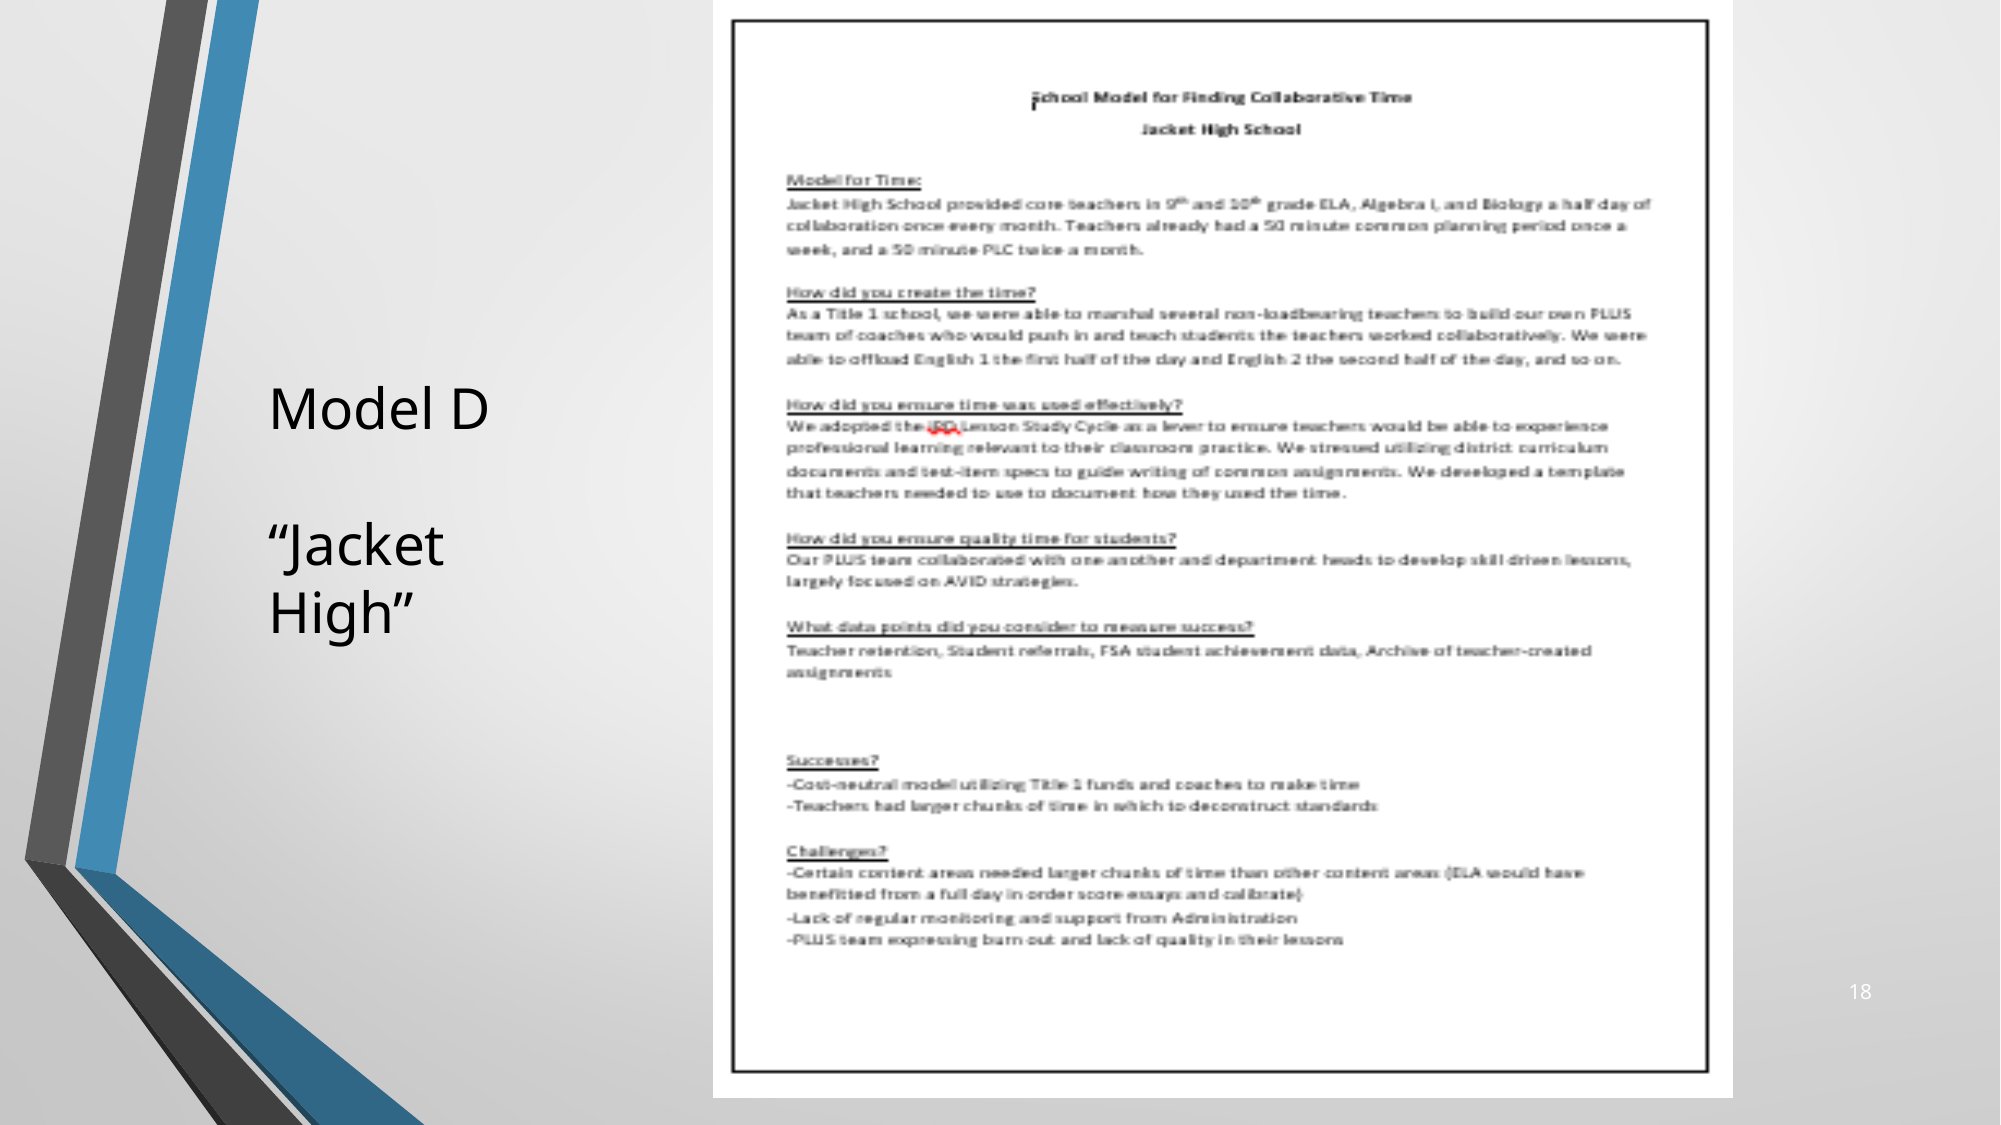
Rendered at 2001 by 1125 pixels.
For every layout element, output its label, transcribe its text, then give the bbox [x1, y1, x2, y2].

slide_number 18 [1796, 962, 1887, 1023]
picture [713, 0, 1733, 1098]
title Model D “Jacket High” [253, 365, 615, 653]
